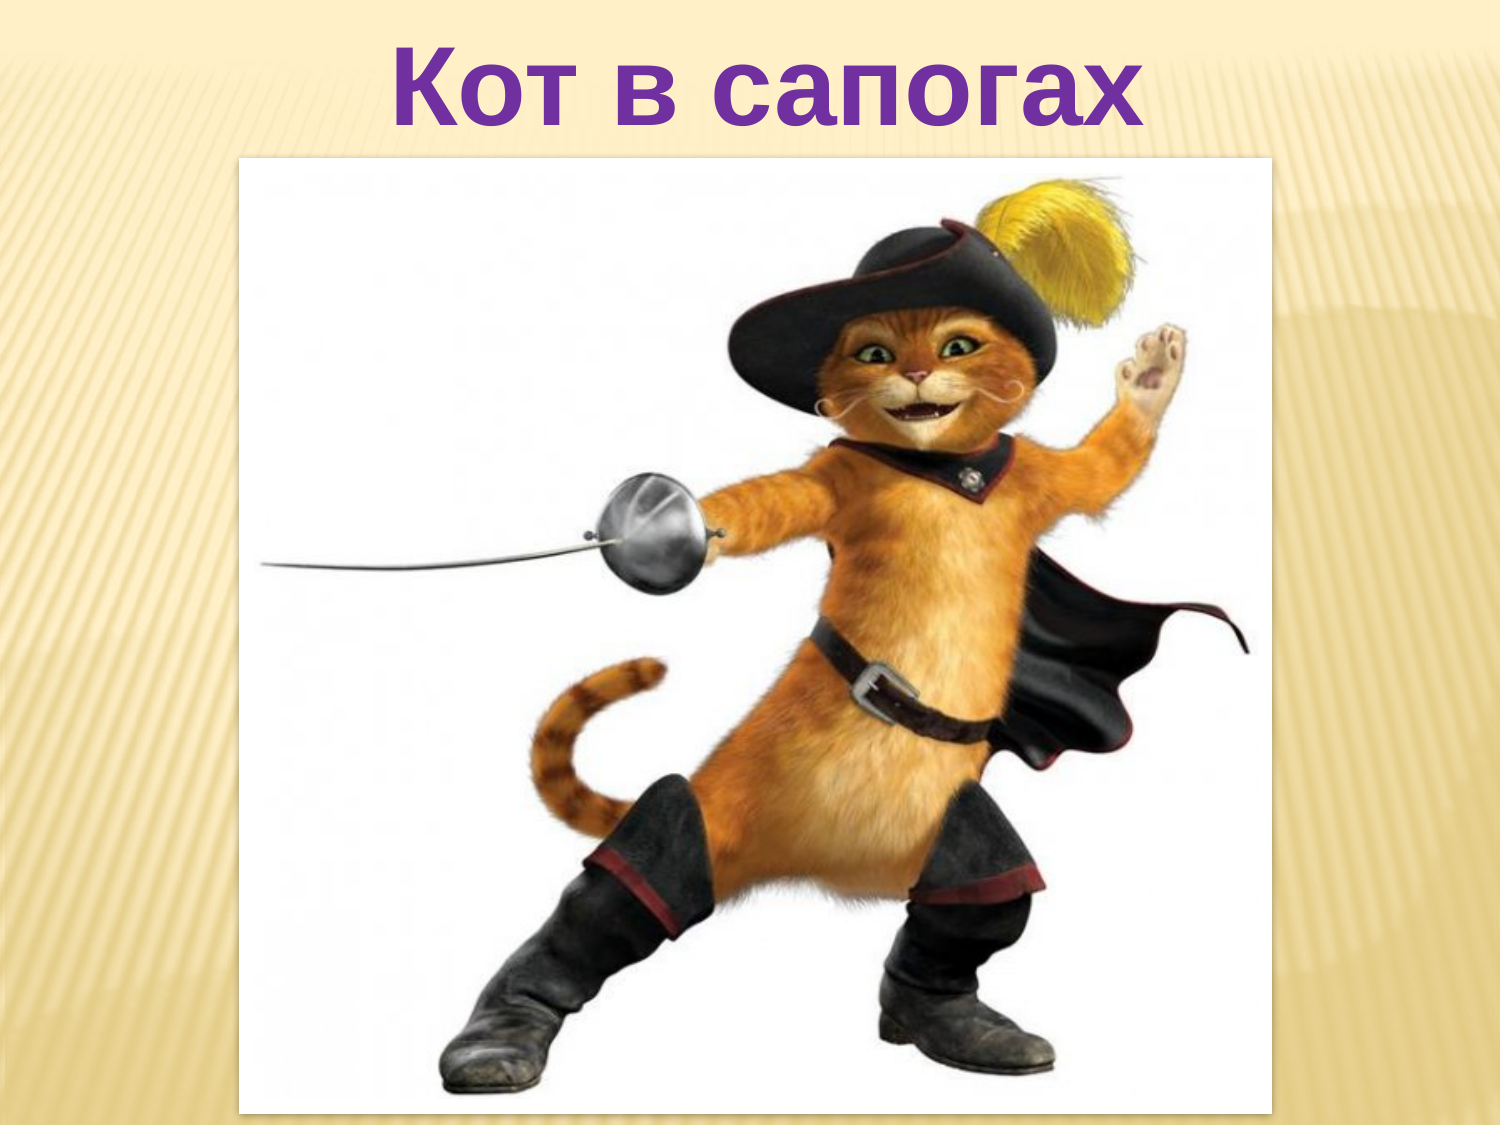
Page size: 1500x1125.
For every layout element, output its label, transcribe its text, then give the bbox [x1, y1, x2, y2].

picture [253, 172, 1259, 1100]
text_box Кот в сапогах [171, 5, 1365, 156]
